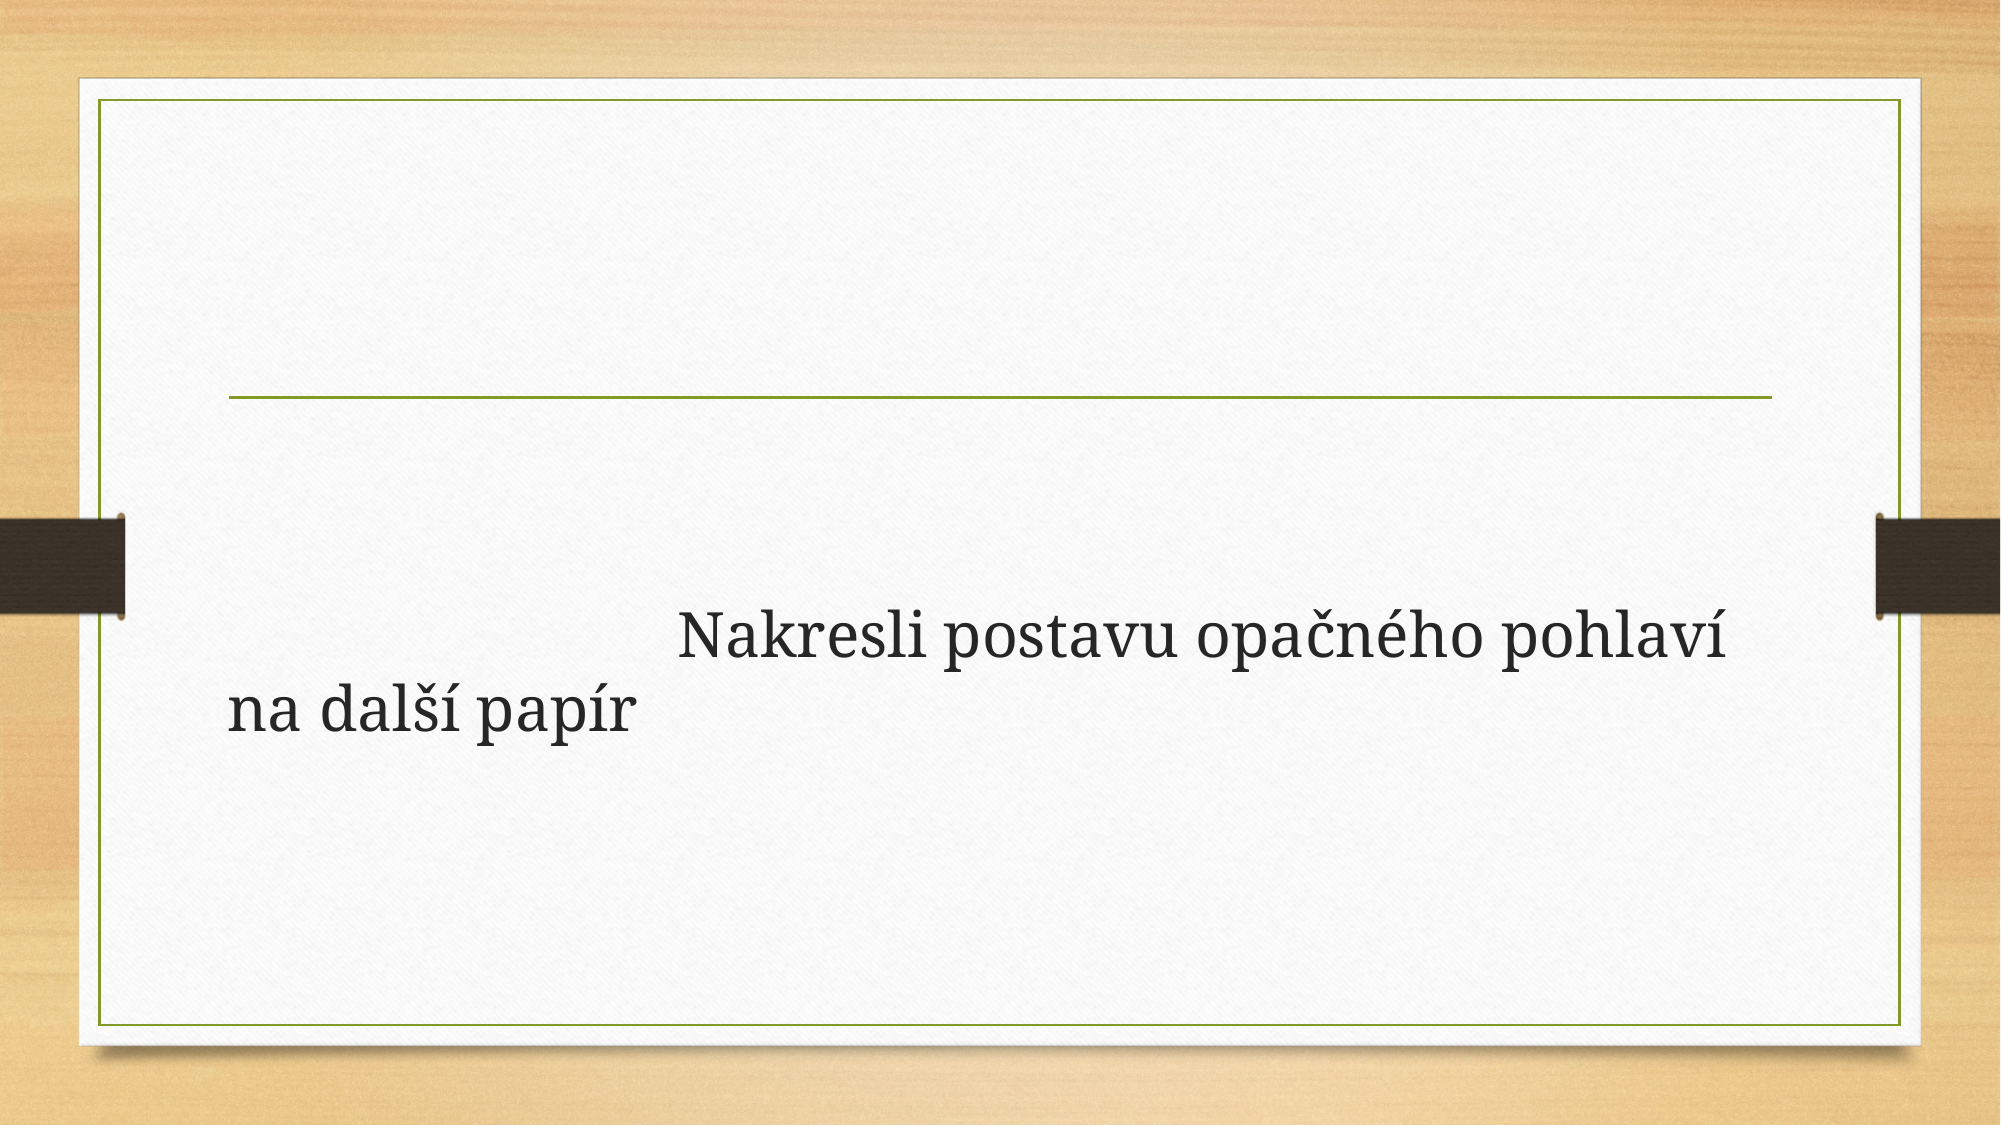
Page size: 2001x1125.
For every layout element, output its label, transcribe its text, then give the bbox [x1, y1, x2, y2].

list Nakresli postavu opačného pohlaví na další papír [212, 419, 1788, 964]
picture [0, 0, 2001, 1125]
